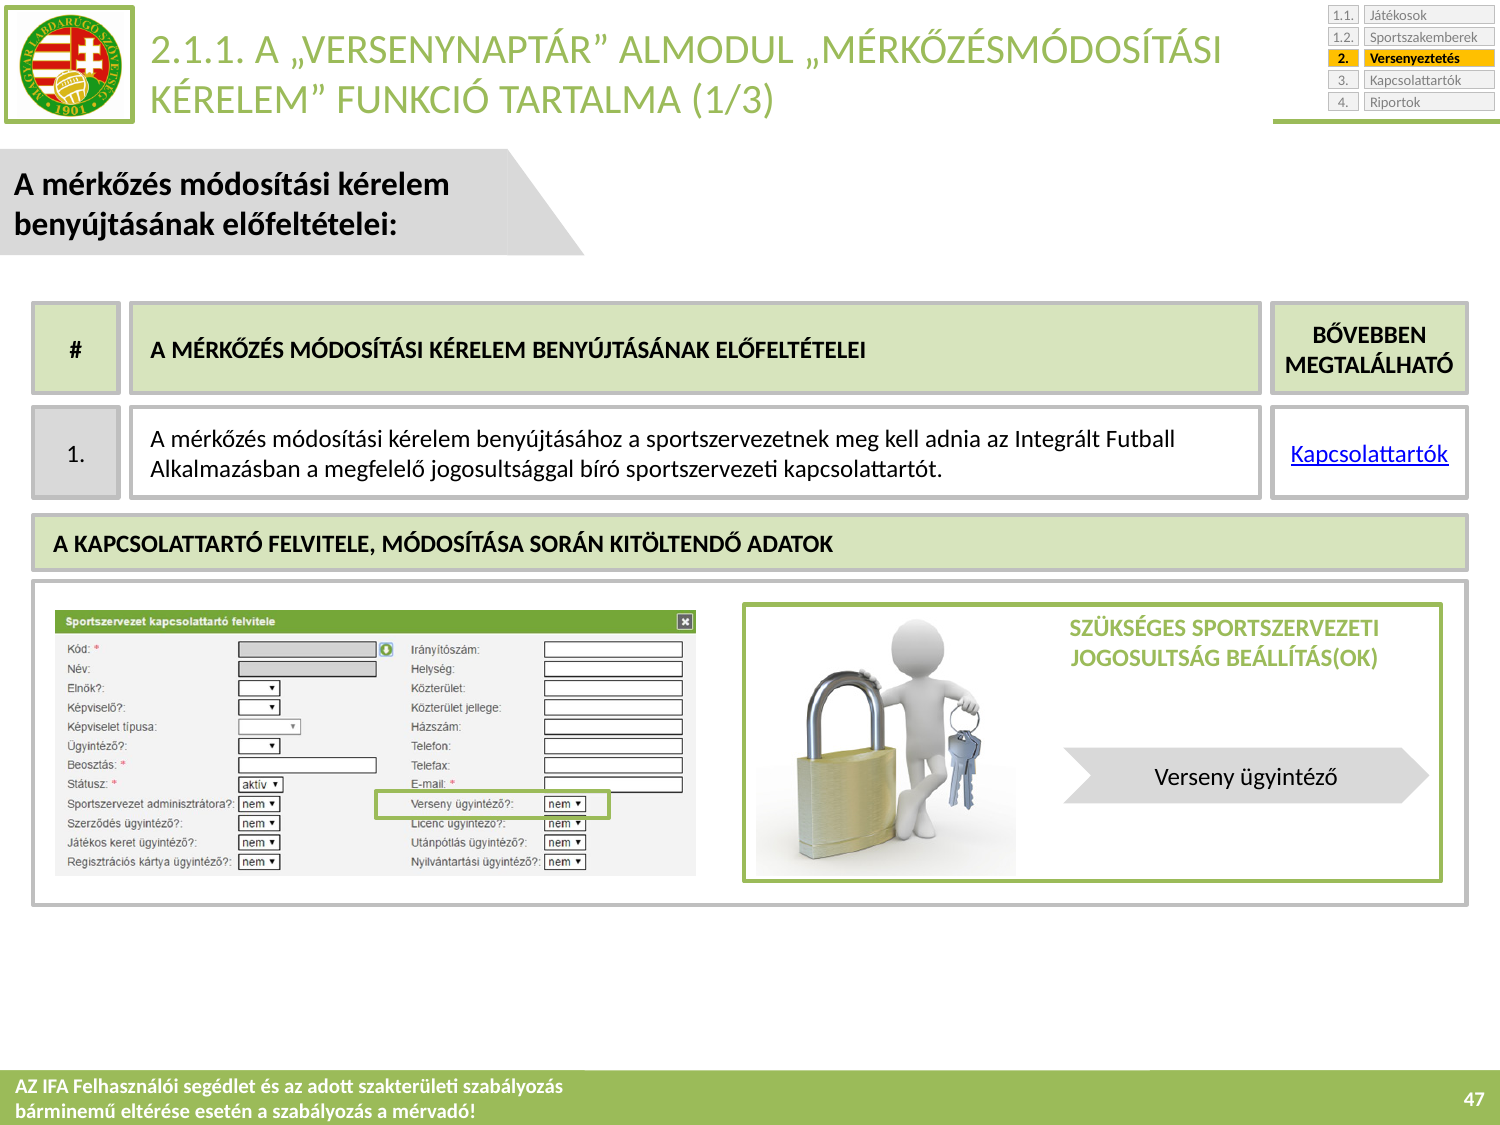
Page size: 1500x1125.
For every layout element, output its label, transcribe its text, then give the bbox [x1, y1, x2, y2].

text_box 1.1. [1327, 4, 1360, 25]
text_box Verseny ügyintéző [1061, 745, 1432, 806]
text_box A MÉRKŐZÉS MÓDOSÍTÁSI KÉRELEM benyújtásának előfeltételei [129, 301, 1262, 395]
text_box Játékosok [1362, 4, 1496, 25]
slide_number 47 [1149, 1070, 1500, 1125]
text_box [0, 148, 585, 256]
picture [17, 11, 125, 119]
text_box [31, 579, 1469, 907]
text_box SZÜKSÉGES SPORTSZERVEZETI JOGOSULTSÁG BEÁLLÍTÁS(OK) [742, 602, 1443, 883]
text_box Versenyeztetés [1362, 47, 1496, 69]
text_box Kapcsolattartók [1270, 405, 1469, 500]
picture [755, 610, 1017, 876]
text_box # [31, 301, 121, 395]
text_box A mérkőzés módosítási kérelem benyújtásához a sportszervezetnek meg kell adnia az Integrált Futball Alkalmazásban a megfelelő jogosultsággal bíró sportszervezeti kapcsolattartót. [129, 405, 1262, 500]
text_box Sportszakemberek [1362, 25, 1496, 47]
text_box 2. [1327, 47, 1360, 69]
text_box Riportok [1362, 90, 1496, 112]
text_box [4, 5, 134, 124]
text_box 3. [1327, 69, 1360, 90]
text_box 2.1.1. A „Versenynaptár” Almodul „mérkőzésmódosítási kérelem” funkció tartalma (1/3) [142, 5, 1284, 124]
text_box Bővebben megtalálható [1270, 301, 1469, 395]
text_box 1. [31, 405, 121, 500]
text_box A kapcsolattartó felvitele, módosítása során kitöltendő adatok [31, 513, 1469, 572]
text_box 4. [1327, 90, 1360, 112]
text_box 1.2. [1327, 25, 1360, 47]
text_box Kapcsolattartók [1362, 69, 1496, 90]
picture [55, 610, 696, 876]
